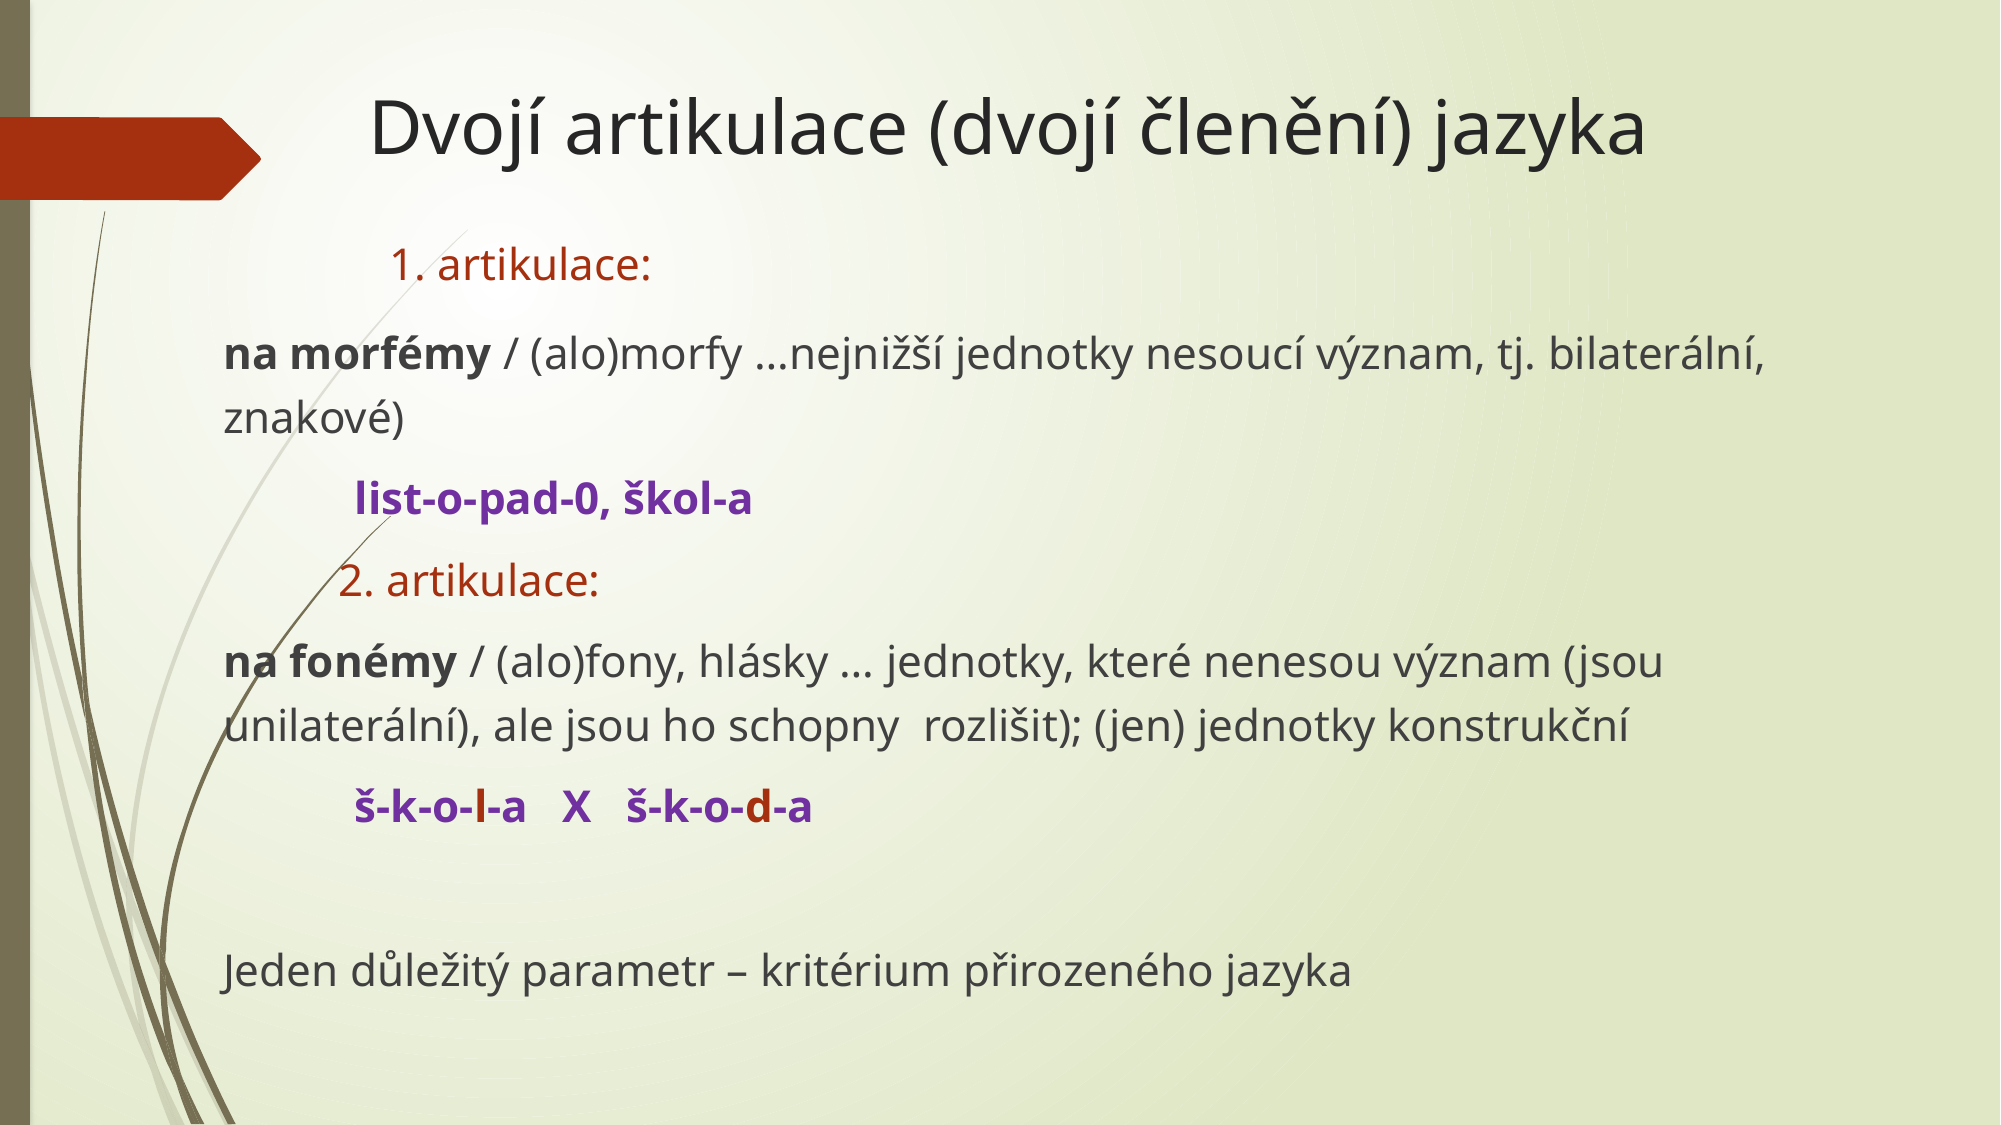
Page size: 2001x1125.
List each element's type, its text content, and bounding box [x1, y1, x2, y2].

title Dvojí artikulace (dvojí členění) jazyka [106, 71, 1911, 209]
list 1. artikulace: na morfémy / (alo)morfy …nejnižší jednotky nesoucí význam, tj. bilaterální, znakové) list-o-pad-0, škol-a 2. artikulace: na fonémy / (alo)fony, hlásky … jednotky, které nenesou význam (jsou unilaterální), ale jsou ho schopny rozlišit); (jen) jednotky konstrukční š-k-o-l-a X š-k-o-d-a Jeden důležitý parametr – kritérium přirozeného jazyka [208, 173, 1943, 1090]
